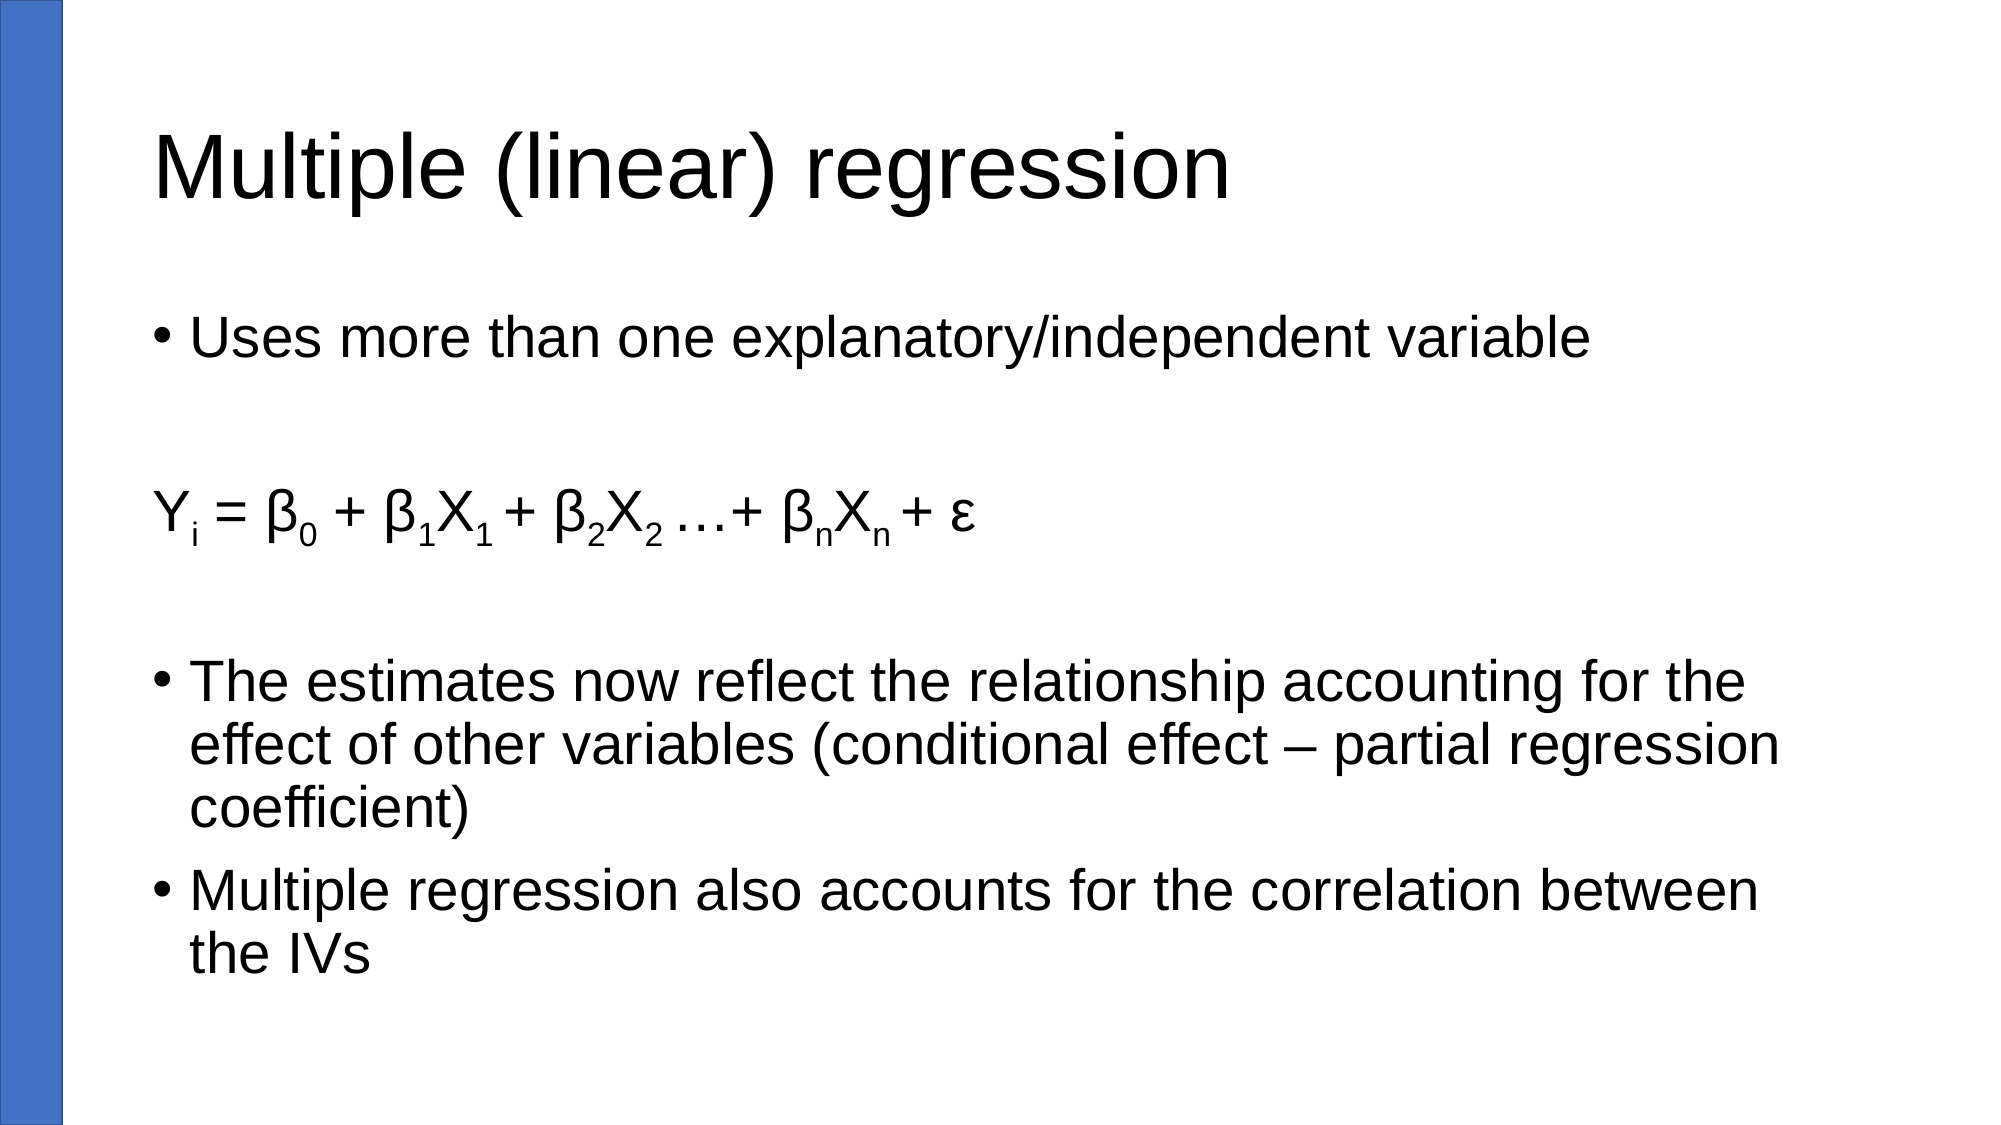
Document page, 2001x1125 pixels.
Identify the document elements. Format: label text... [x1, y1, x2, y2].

list Uses more than one explanatory/independent variable Yi = β0 + β1X1 + β2X2 …+ βnXn + ε The estimates now reflect the relationship accounting for the effect of other variables (conditional effect – partial regression coefficient) Multiple regression also accounts for the correlation between the IVs [137, 299, 1863, 1014]
title Multiple (linear) regression [137, 59, 1863, 278]
